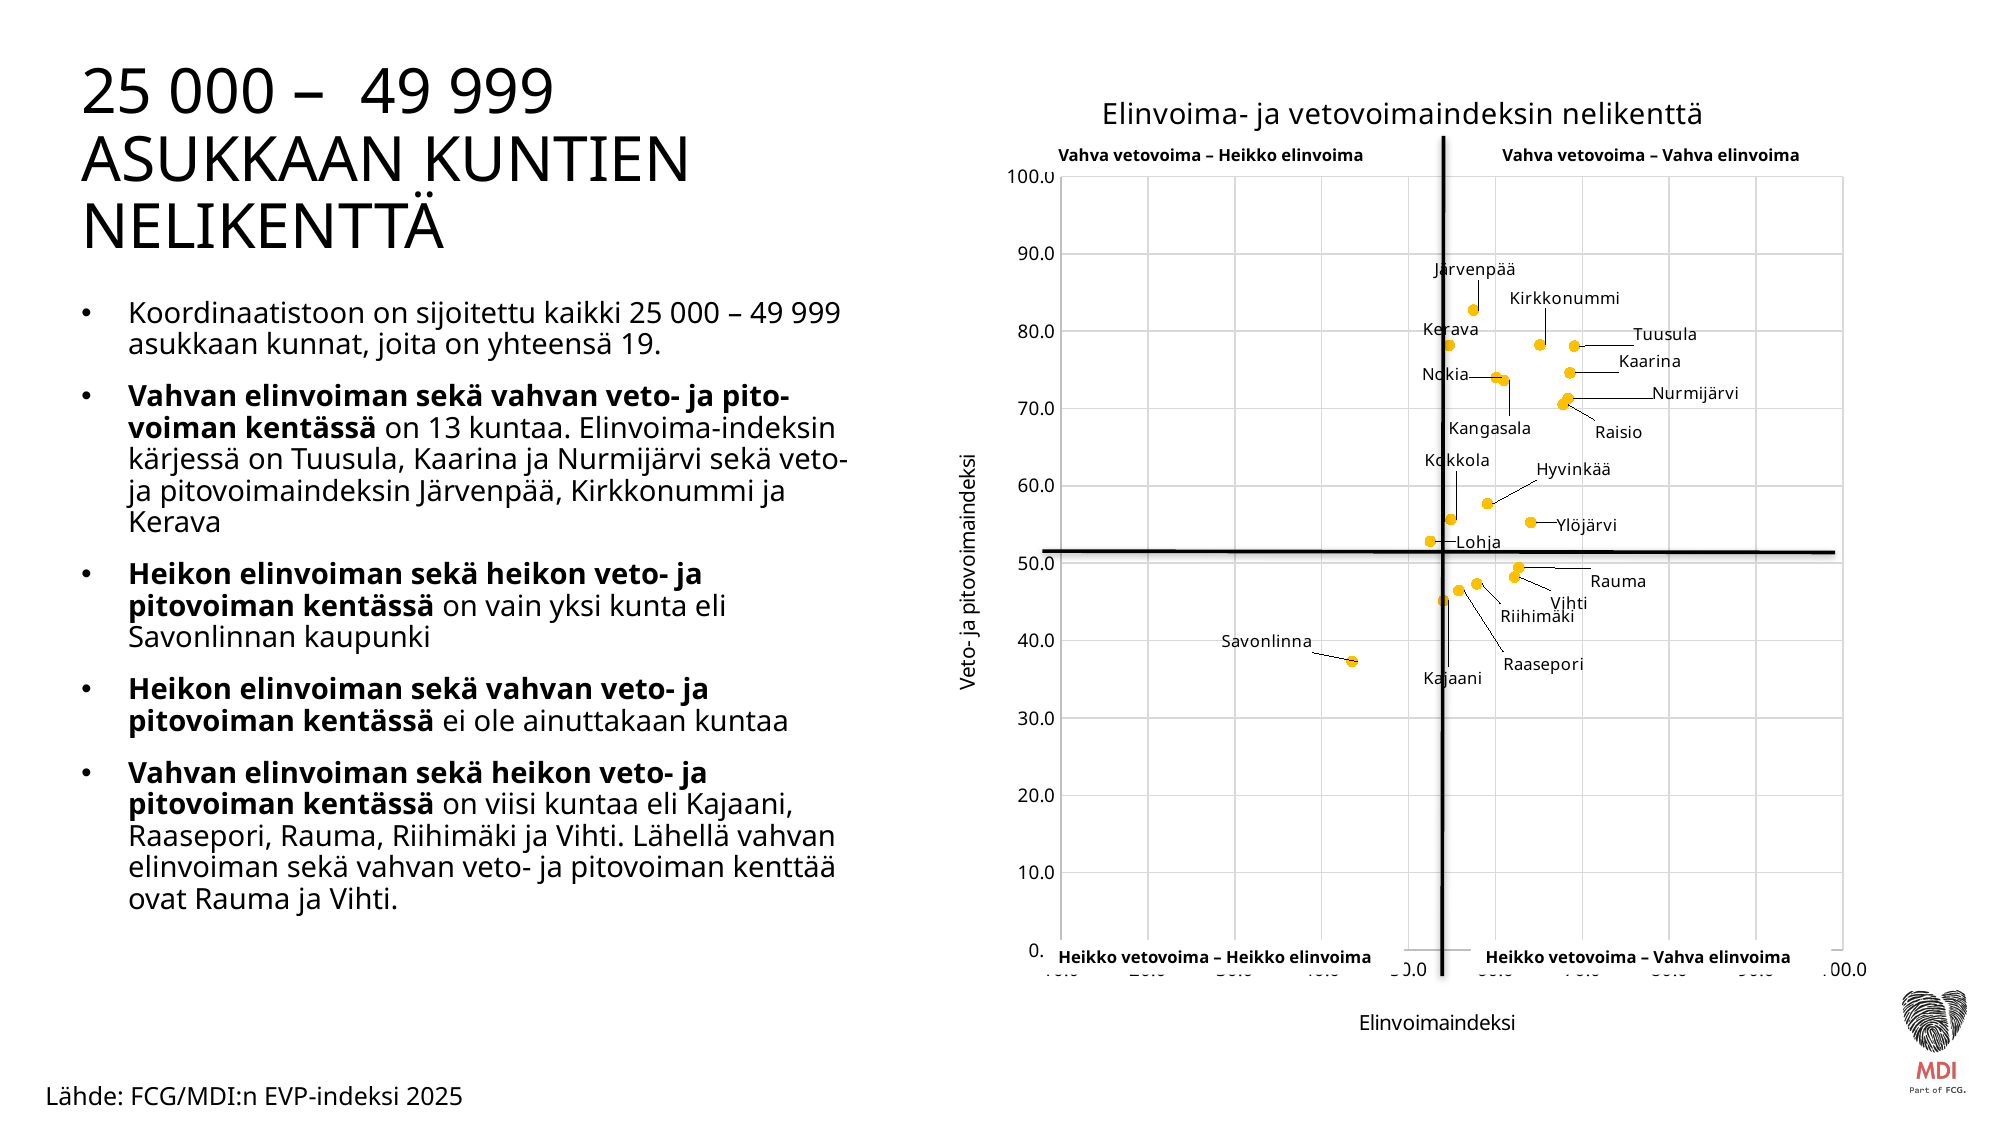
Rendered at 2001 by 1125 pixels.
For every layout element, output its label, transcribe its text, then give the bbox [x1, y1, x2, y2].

chart [919, 56, 1887, 1069]
picture [1902, 990, 1967, 1098]
text_box Lähde: FCG/MDI:n EVP-indeksi 2025 [30, 1058, 1856, 1119]
text_box 25 000 – 49 999 ASUKKAAN KUNTIEN NELIKENTTÄ [66, 74, 878, 270]
text_box Koordinaatistoon on sijoitettu kaikki 25 000 – 49 999 asukkaan kunnat, joita on yhteensä 19. Vahvan elinvoiman sekä vahvan veto- ja pito-voiman kentässä on 13 kuntaa. Elinvoima-indeksin kärjessä on Tuusula, Kaarina ja Nurmijärvi sekä veto- ja pitovoimaindeksin Järvenpää, Kirkkonummi ja Kerava Heikon elinvoiman sekä heikon veto- ja pitovoiman kentässä on vain yksi kunta eli Savonlinnan kaupunki Heikon elinvoiman sekä vahvan veto- ja pitovoiman kentässä ei ole ainuttakaan kuntaa Vahvan elinvoiman sekä heikon veto- ja pitovoiman kentässä on viisi kuntaa eli Kajaani, Raasepori, Rauma, Riihimäki ja Vihti. Lähellä vahvan elinvoiman sekä vahvan veto- ja pitovoiman kenttää ovat Rauma ja Vihti. [66, 290, 878, 993]
